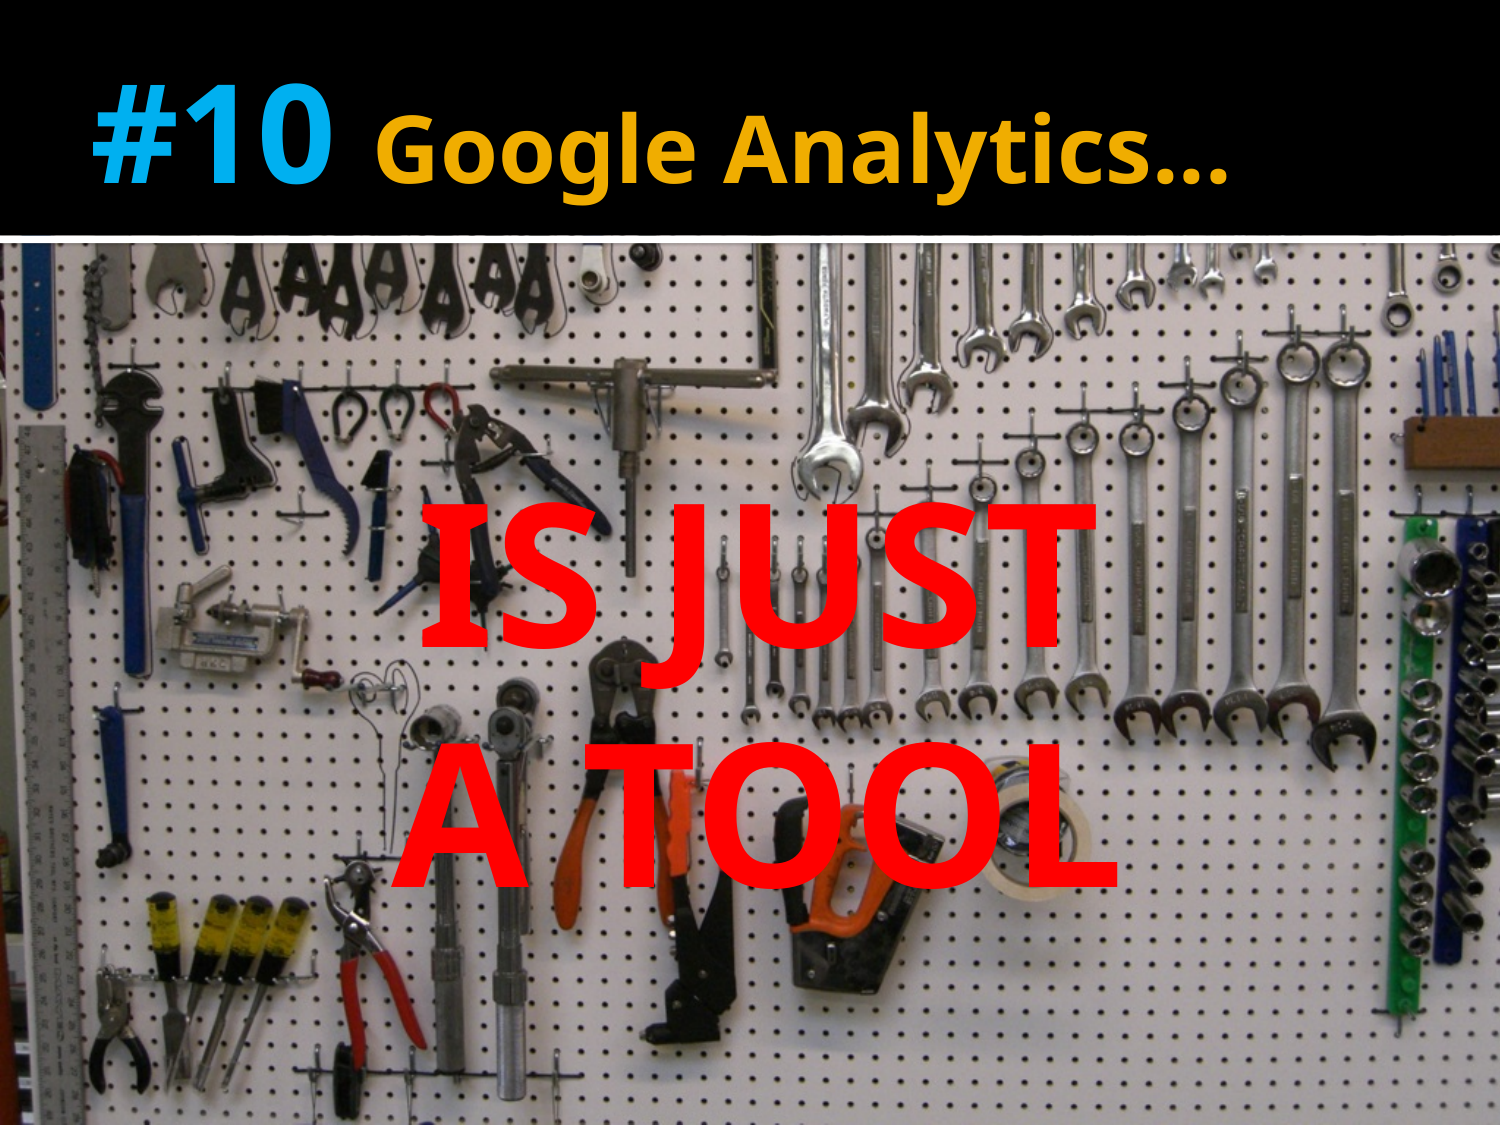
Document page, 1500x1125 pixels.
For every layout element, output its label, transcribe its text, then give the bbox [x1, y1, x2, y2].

picture [0, 244, 1500, 1125]
list IS JUST A TOOL [76, 432, 1427, 1015]
title #10 Google Analytics... [75, 25, 1425, 231]
